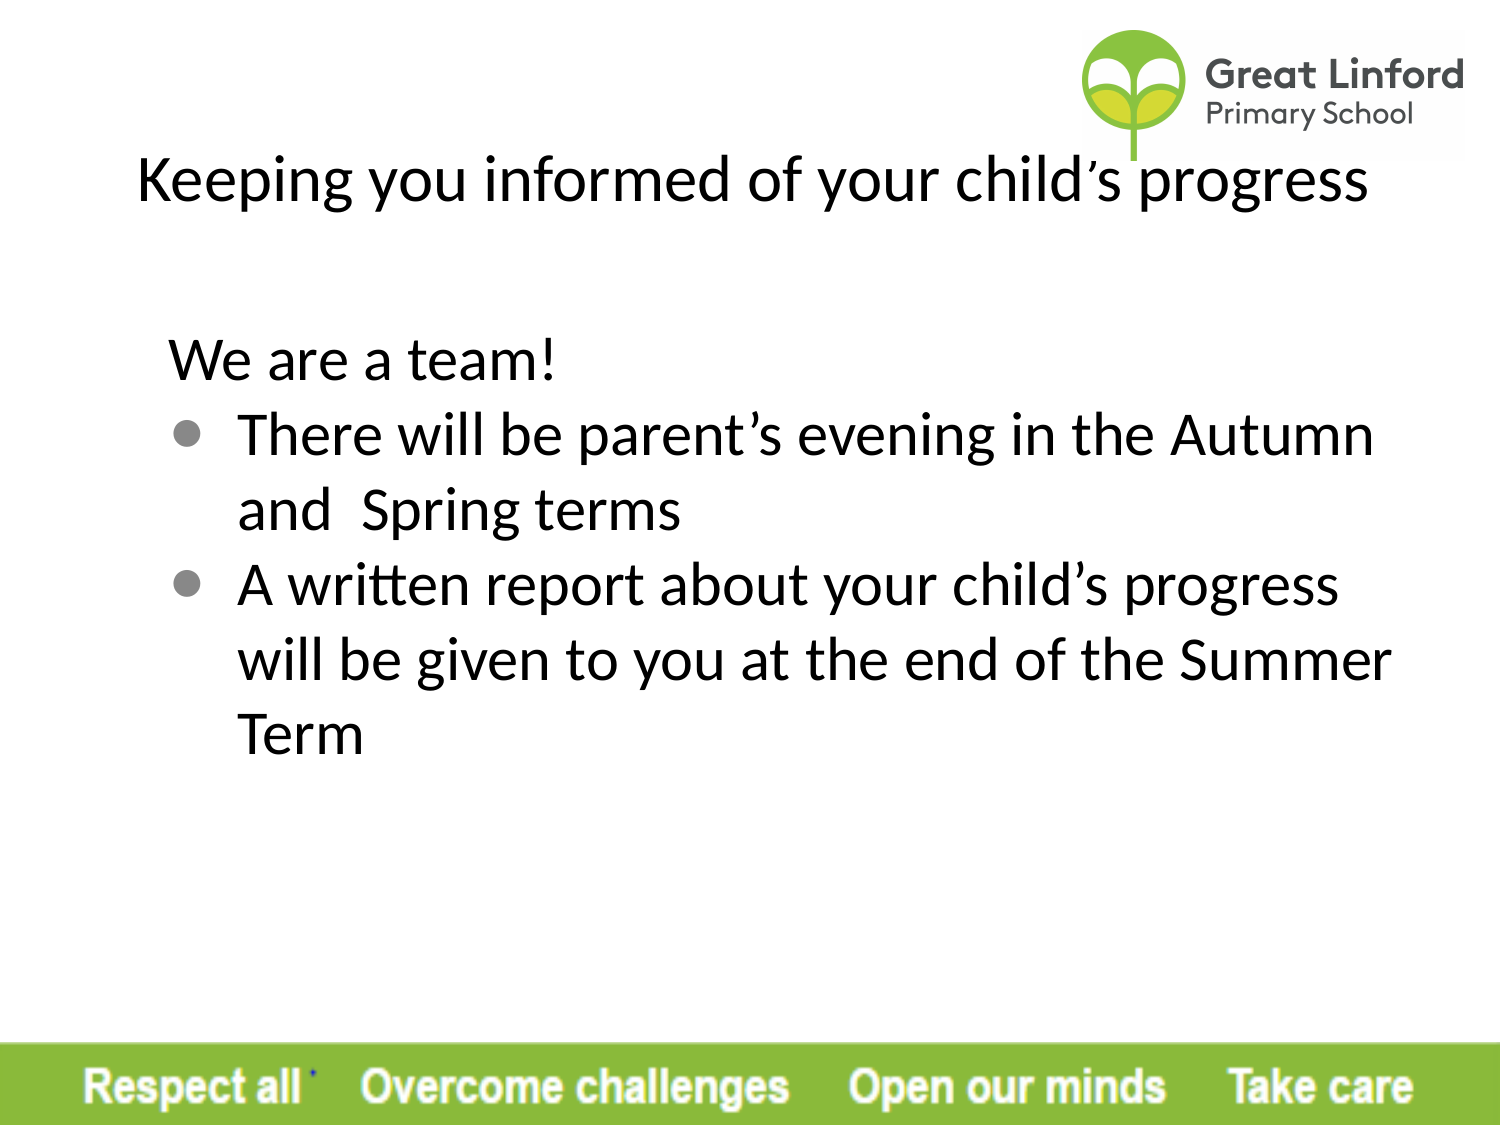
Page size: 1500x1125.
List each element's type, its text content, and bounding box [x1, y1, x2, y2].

picture [0, 1042, 1500, 1125]
title Keeping you informed of your child’s progress [87, 54, 1421, 296]
subtitle We are a team! There will be parent’s evening in the Autumn and Spring terms A written report about your child’s progress will be given to you at the end of the Summer Term [147, 302, 1421, 1041]
picture [1082, 30, 1465, 162]
